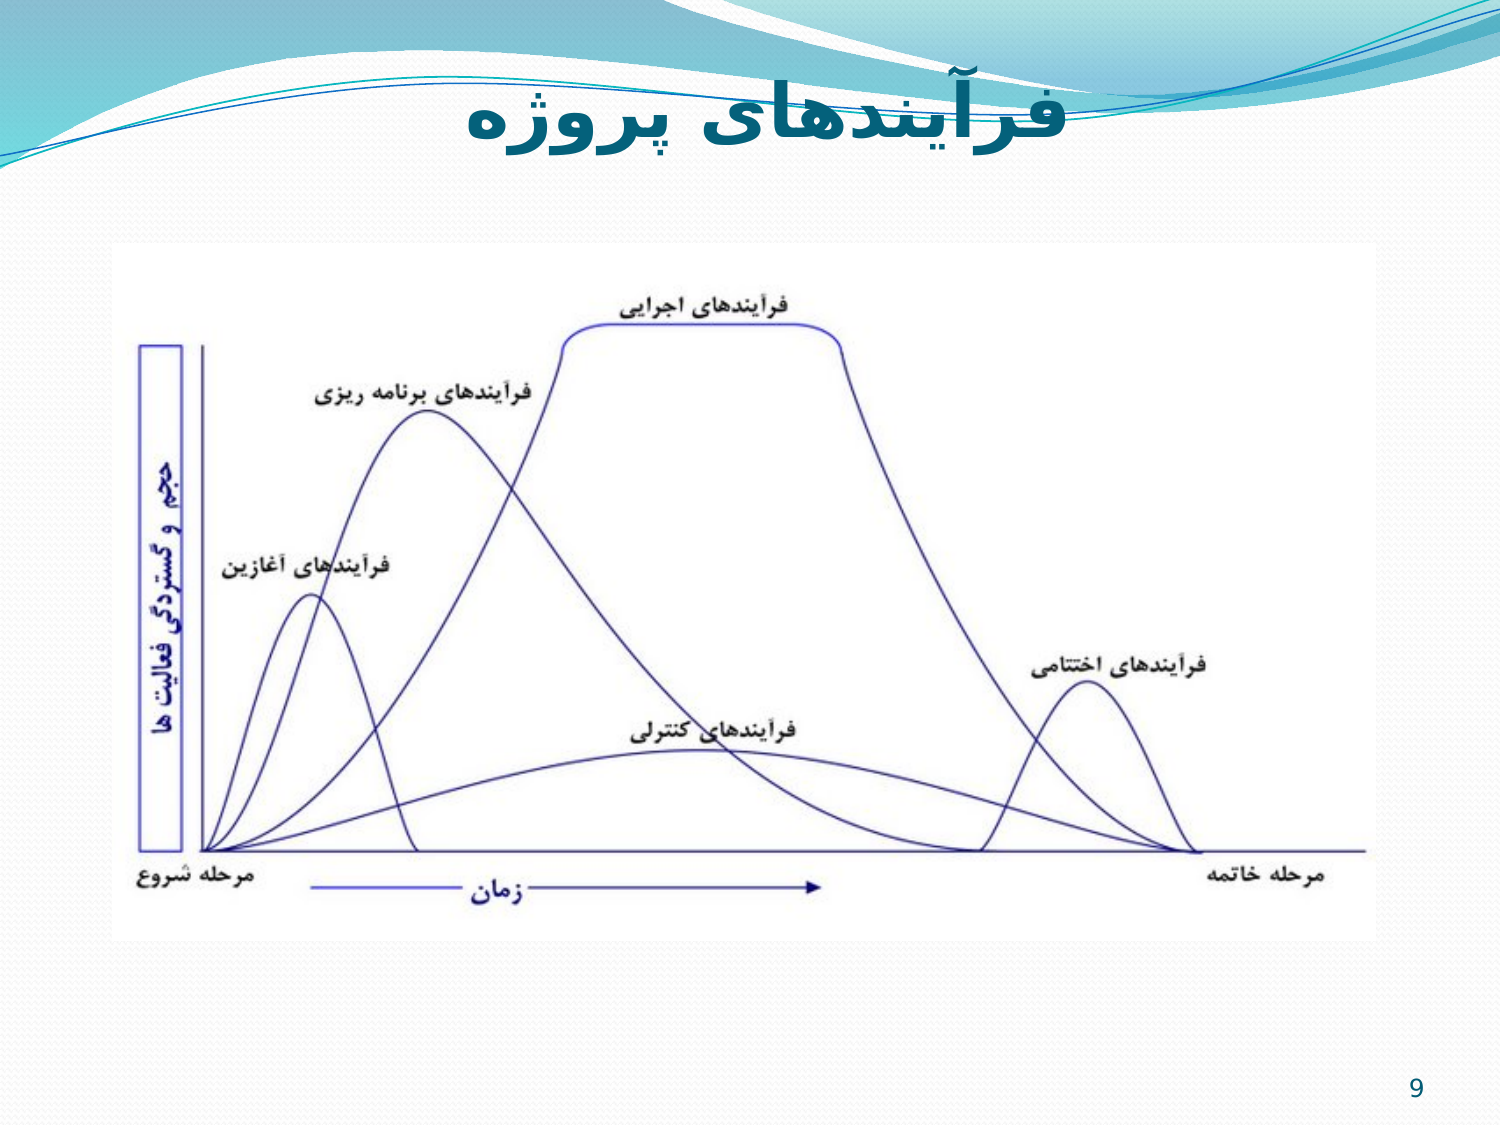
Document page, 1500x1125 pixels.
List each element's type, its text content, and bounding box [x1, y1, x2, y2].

picture [111, 243, 1377, 941]
title فرآیندهای پروژه [93, 0, 1444, 153]
slide_number 9 [1299, 1042, 1425, 1103]
